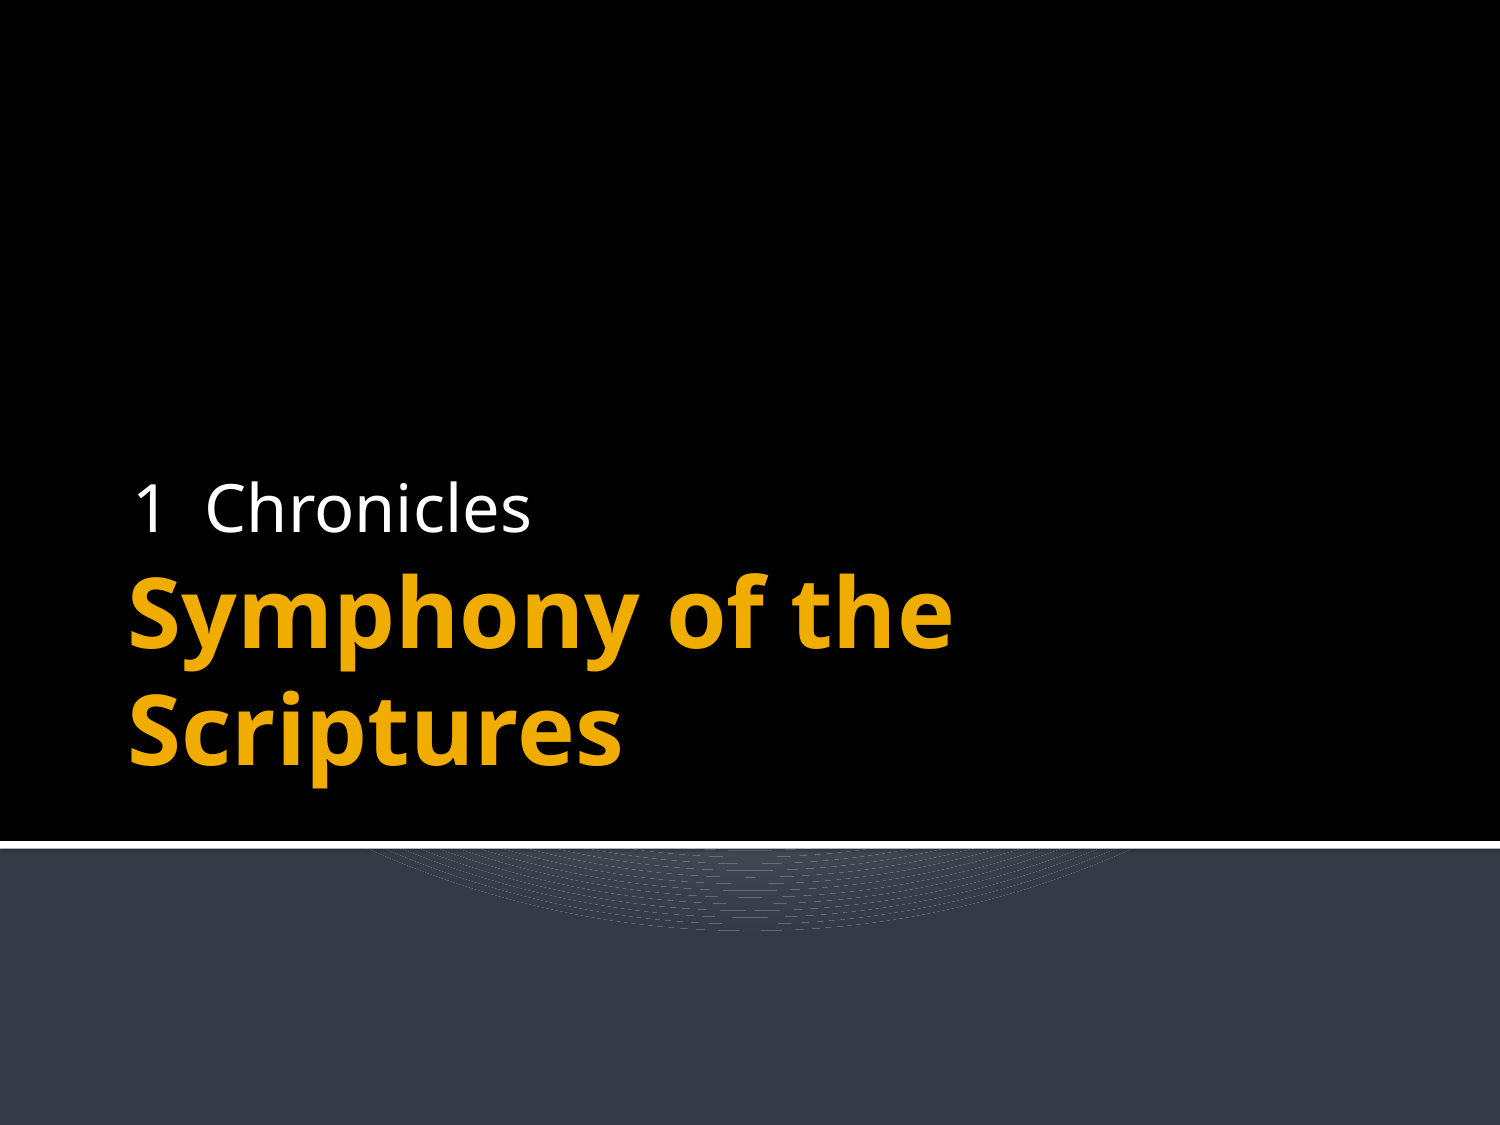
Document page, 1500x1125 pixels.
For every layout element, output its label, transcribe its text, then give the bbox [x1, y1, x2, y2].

subtitle 1 Chronicles [112, 299, 1438, 546]
title Symphony of the Scriptures [112, 550, 1438, 825]
